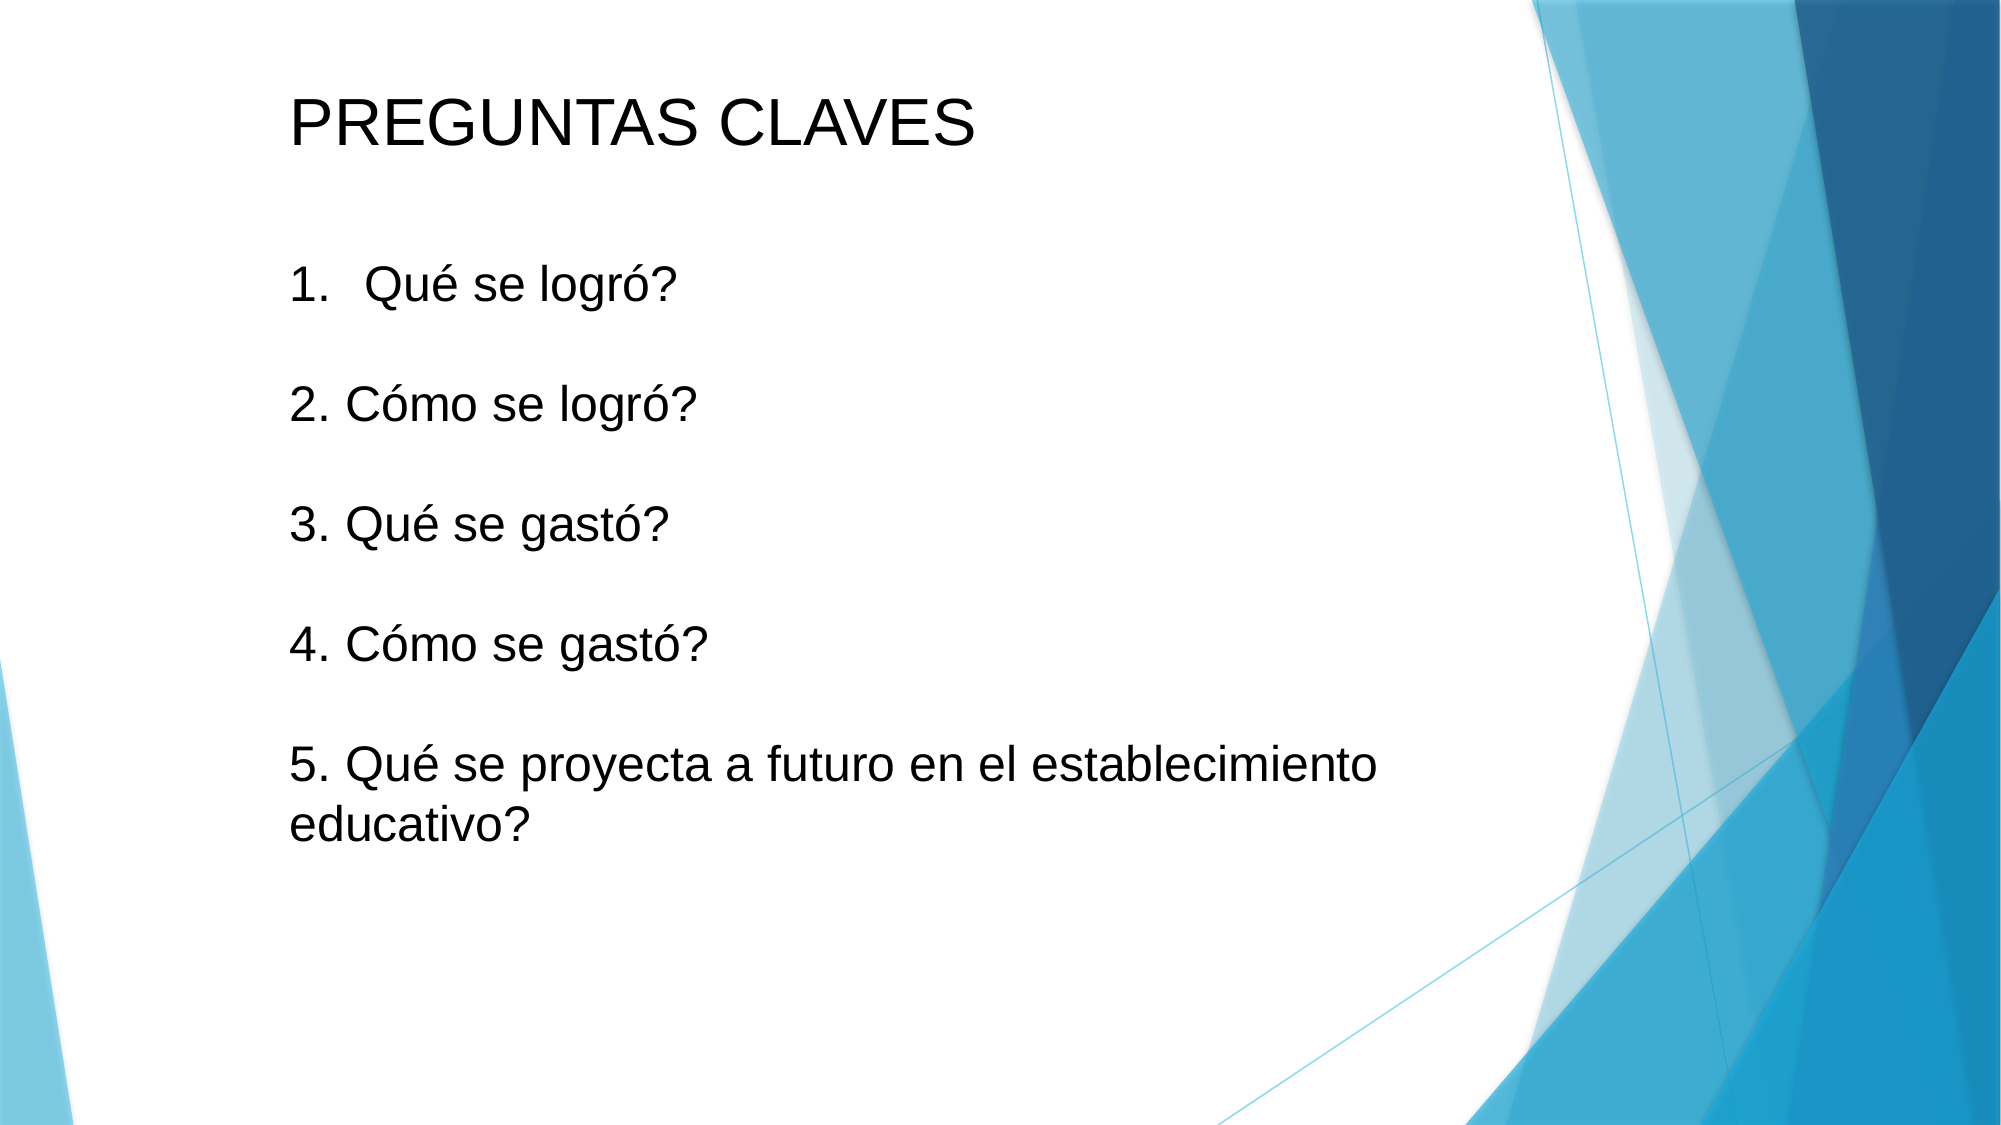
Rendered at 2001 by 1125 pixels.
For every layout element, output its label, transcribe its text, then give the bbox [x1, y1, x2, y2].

text_box PREGUNTAS CLAVES [274, 71, 1604, 167]
text_box Qué se logró? 2. Cómo se logró? 3. Qué se gastó? 4. Cómo se gastó? 5. Qué se proyecta a futuro en el establecimiento educativo? [275, 243, 1547, 859]
